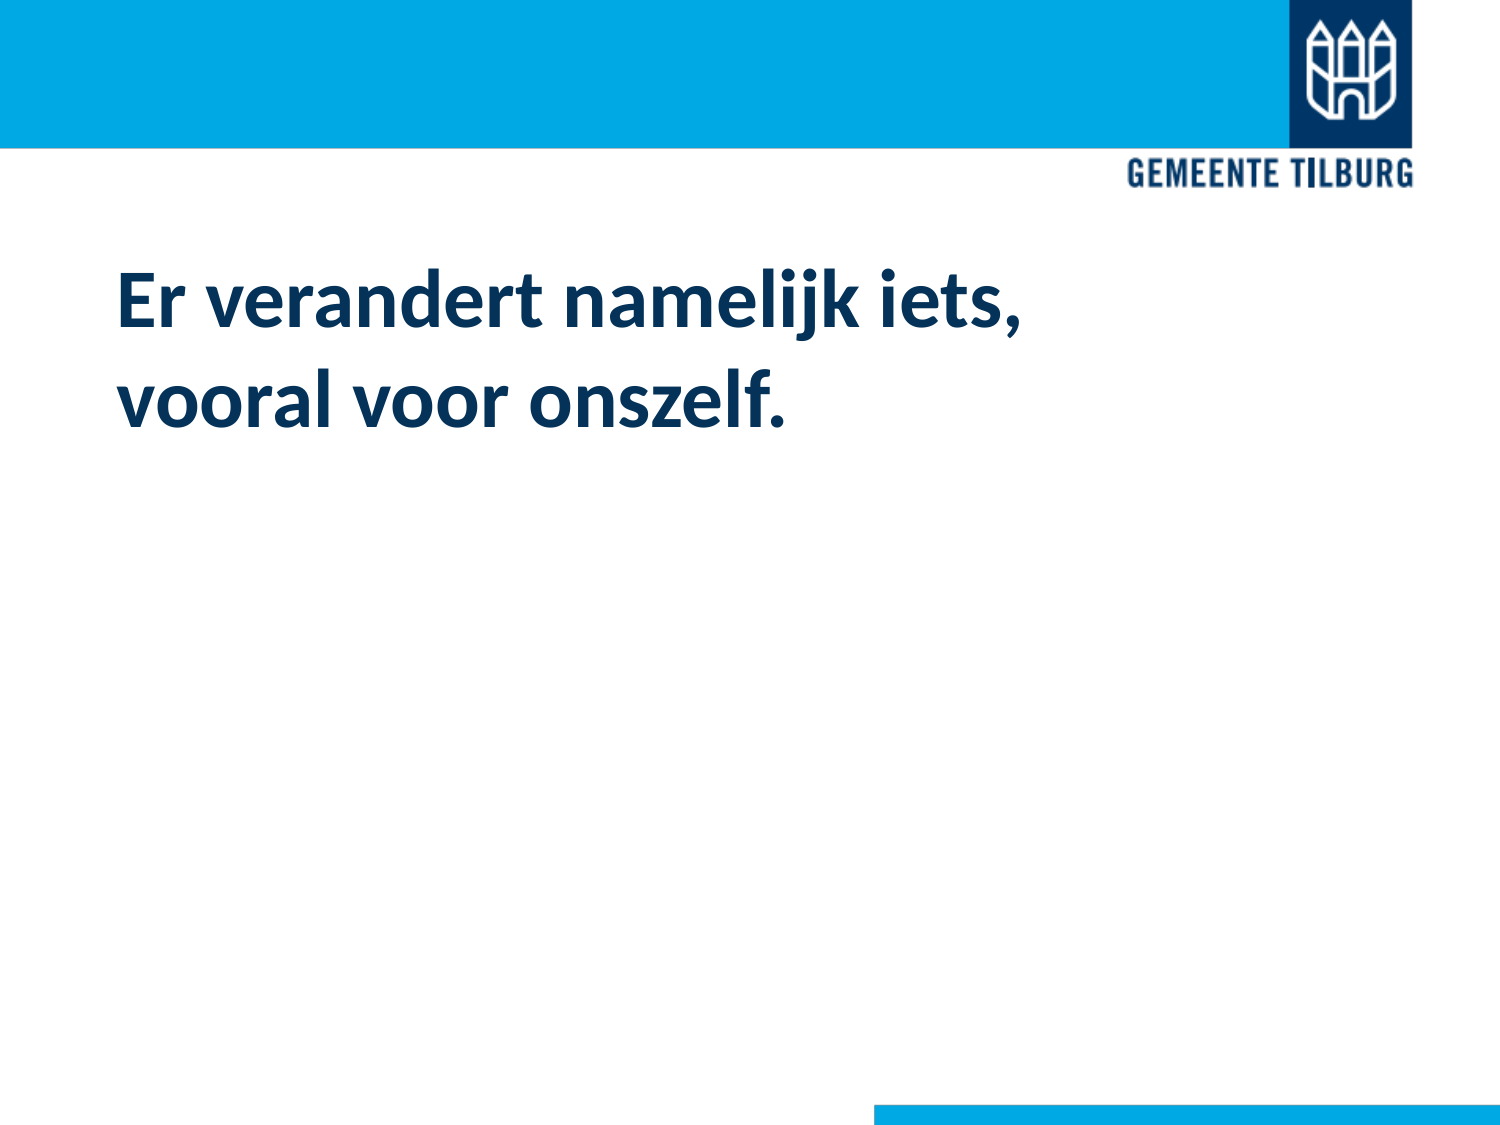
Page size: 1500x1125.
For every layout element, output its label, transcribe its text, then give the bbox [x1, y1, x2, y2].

title Er verandert namelijk iets, vooral voor onszelf. [101, 236, 1282, 374]
